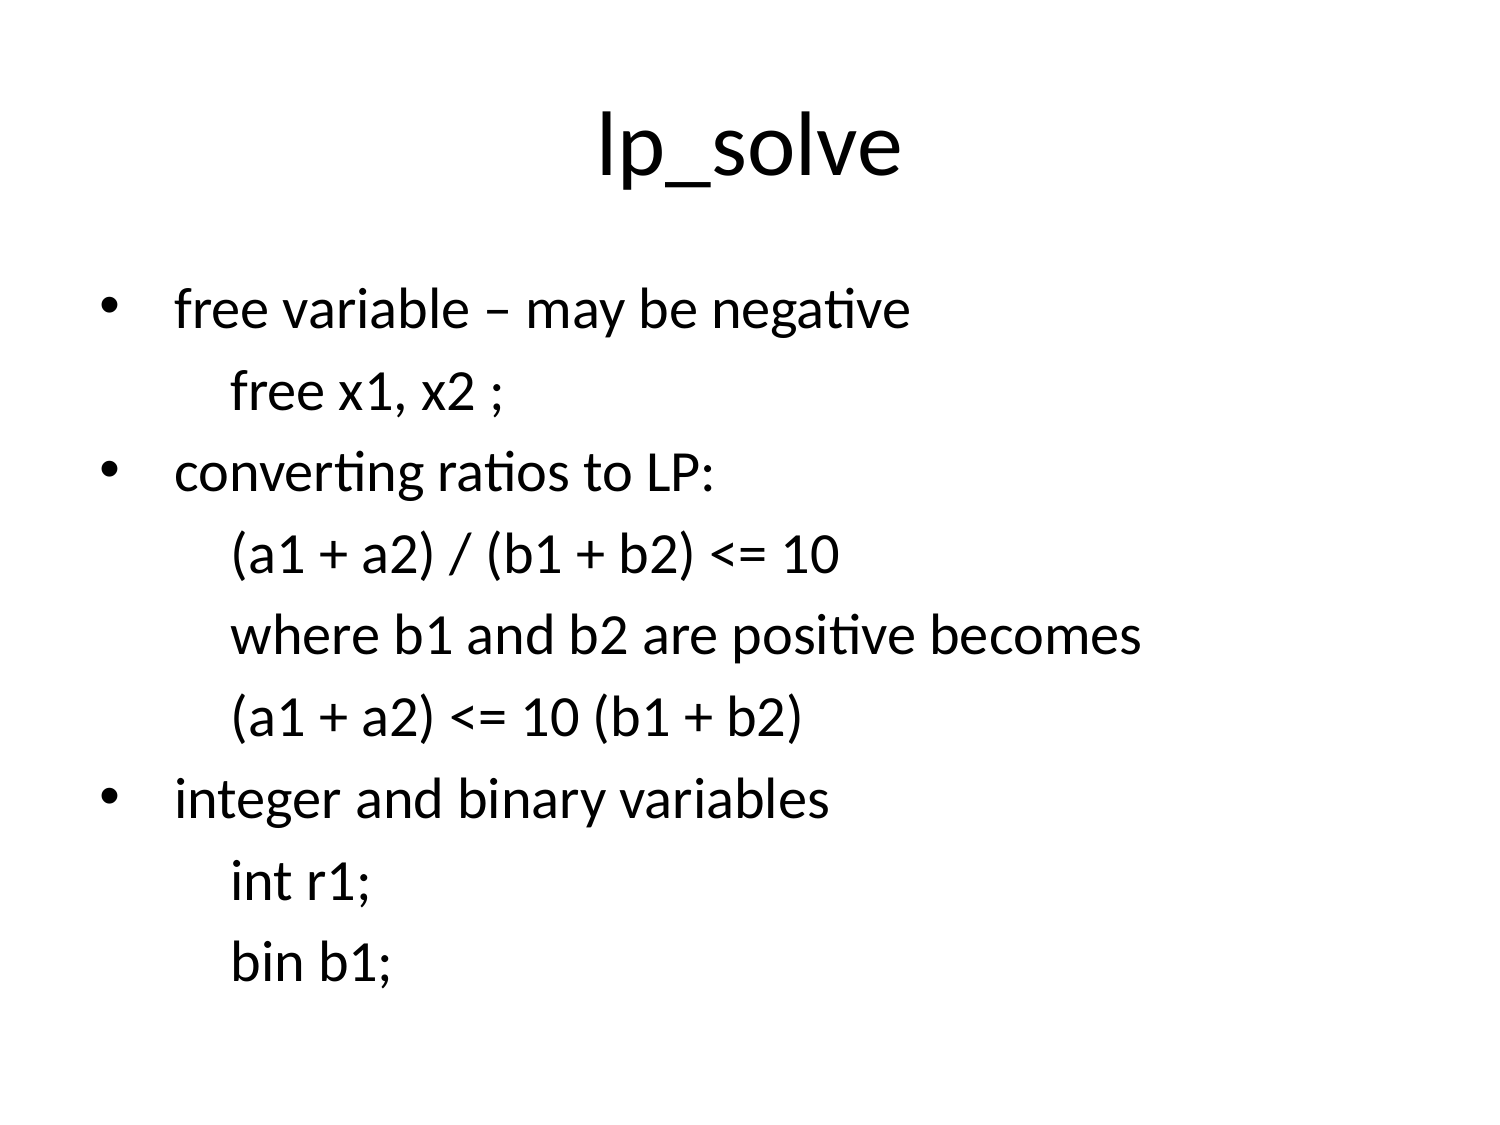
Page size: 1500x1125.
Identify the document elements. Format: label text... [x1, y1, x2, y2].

title lp_solve [75, 45, 1425, 233]
list free variable – may be negative free x1, x2 ; converting ratios to LP: (a1 + a2) / (b1 + b2) <= 10 where b1 and b2 are positive becomes (a1 + a2) <= 10 (b1 + b2) integer and binary variables int r1; bin b1; [75, 262, 1425, 1086]
